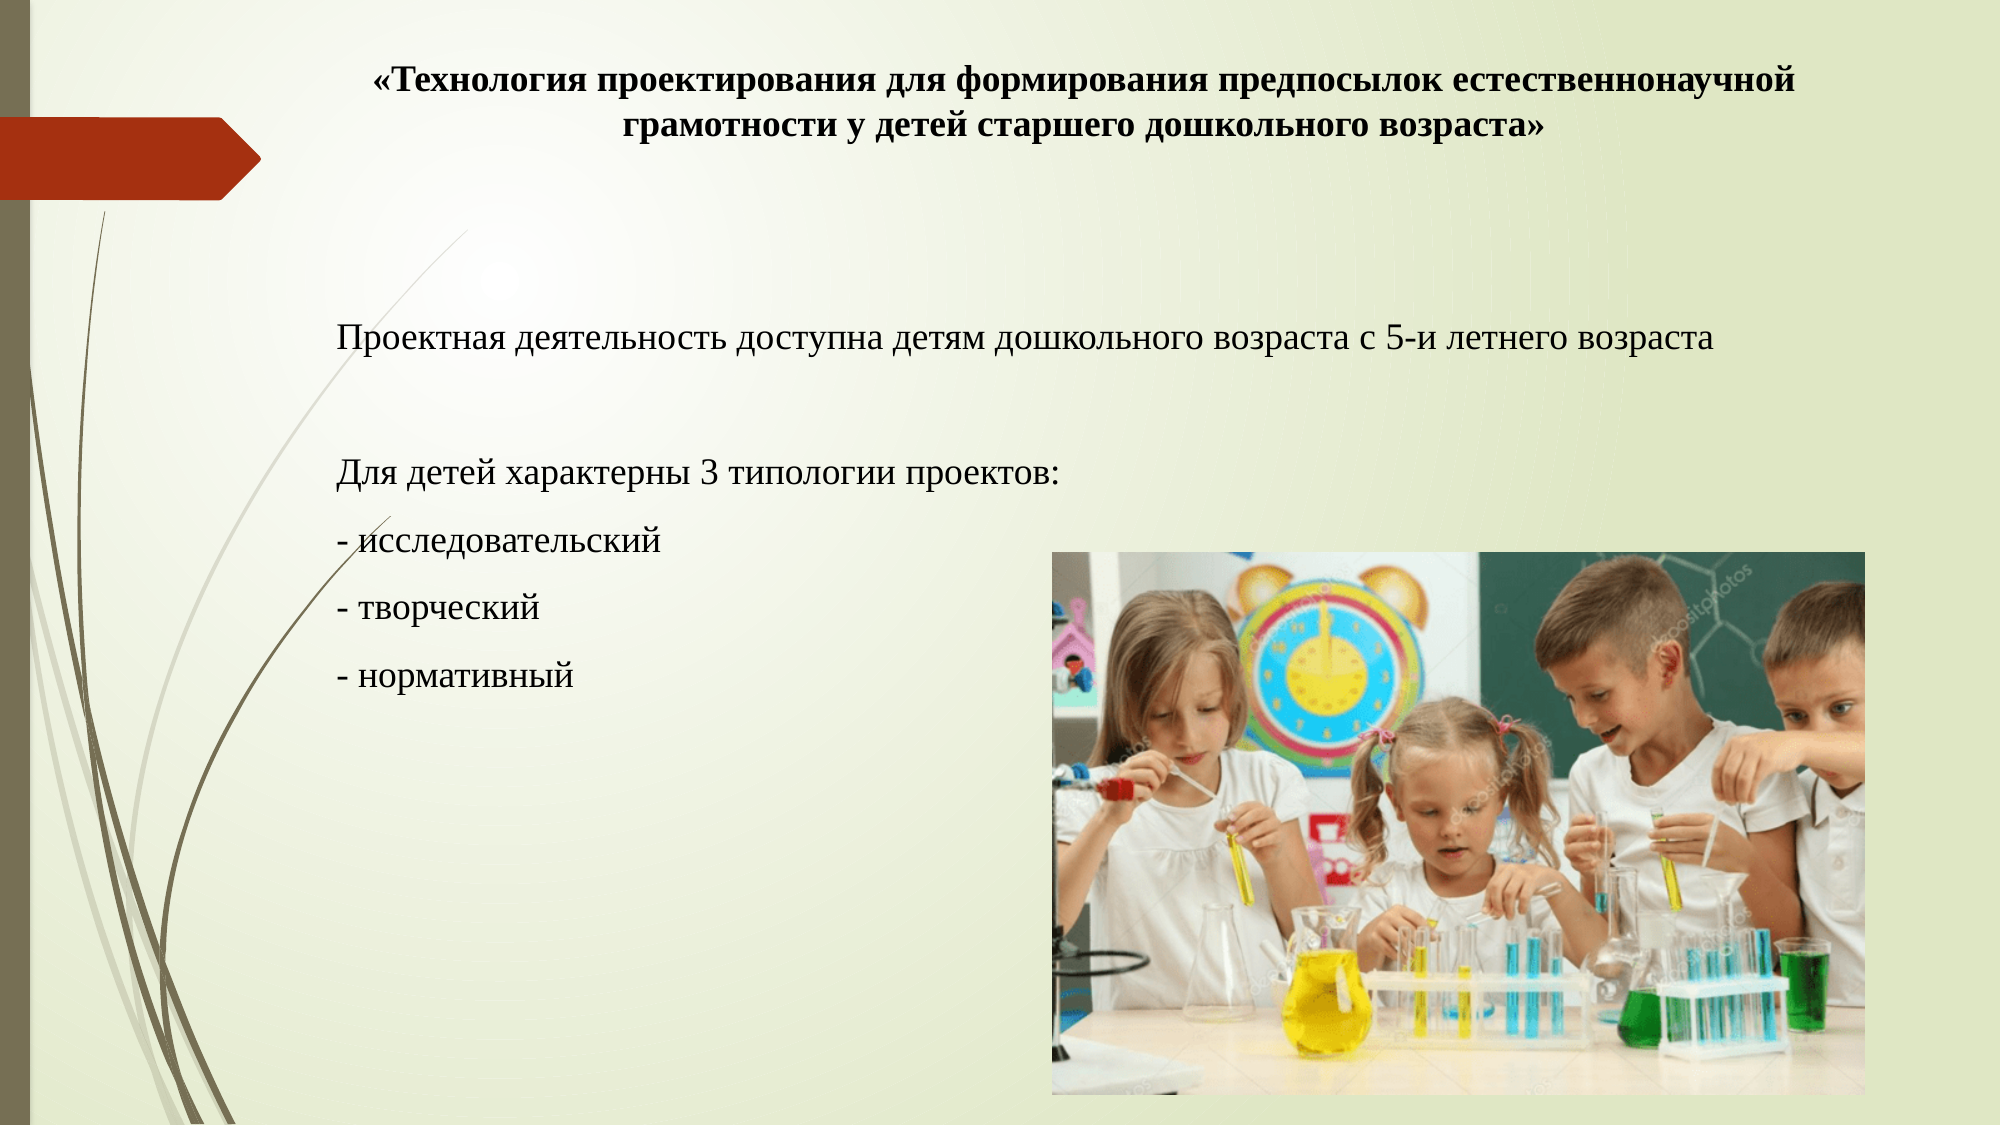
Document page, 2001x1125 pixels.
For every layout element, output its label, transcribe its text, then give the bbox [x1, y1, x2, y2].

text_box Проектная деятельность доступна детям дошкольного возраста с 5-и летнего возраста Для детей характерны 3 типологии проектов: - исследовательский - творческий - нормативный [321, 282, 1798, 702]
picture [1052, 552, 1865, 1095]
text_box «Технология проектирования для формирования предпосылок естественнонаучной грамотности у детей старшего дошкольного возраста» [321, 46, 1848, 152]
